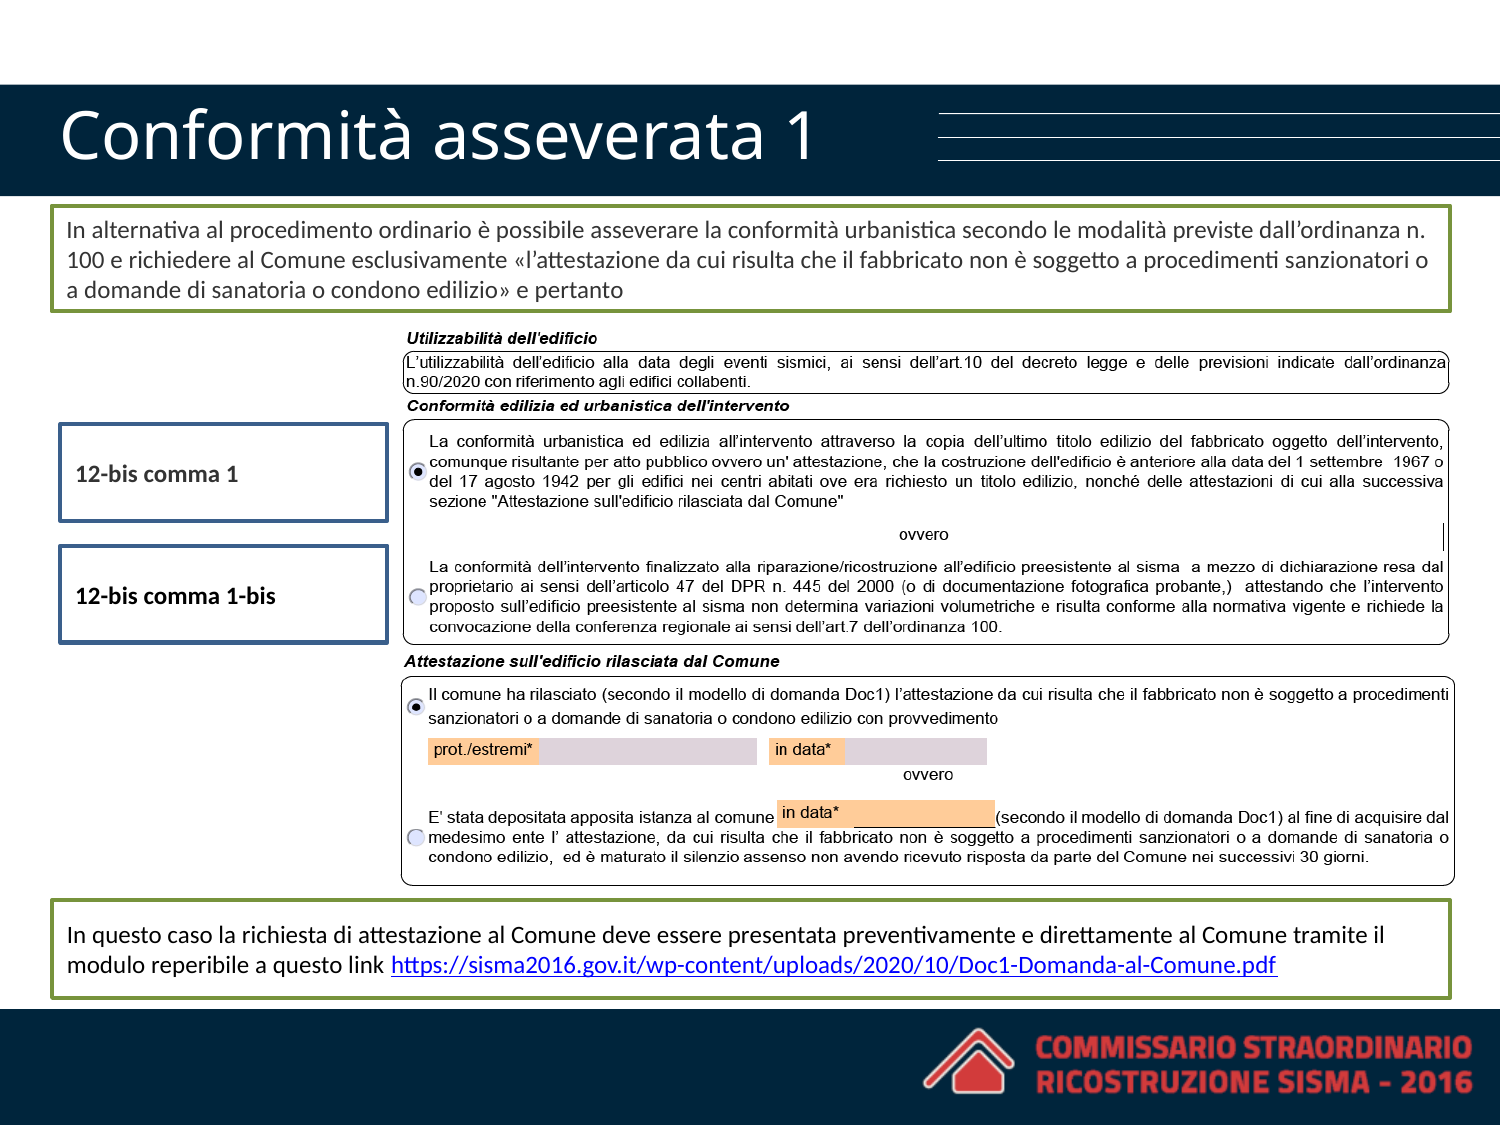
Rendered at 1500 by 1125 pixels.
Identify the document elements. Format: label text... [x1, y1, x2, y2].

text_box 12-bis comma 1-bis [58, 544, 389, 645]
text_box In alternativa al procedimento ordinario è possibile asseverare la conformità urbanistica secondo le modalità previste dall’ordinanza n. 100 e richiedere al Comune esclusivamente «l’attestazione da cui risulta che il fabbricato non è soggetto a procedimenti sanzionatori o a domande di sanatoria o condono edilizio» e pertanto [50, 204, 1452, 313]
title Conformità asseverata 1 [57, 90, 1288, 204]
picture [0, 1009, 1500, 1125]
text_box 12-bis comma 1 [58, 422, 389, 523]
picture [399, 323, 1463, 888]
text_box In questo caso la richiesta di attestazione al Comune deve essere presentata preventivamente e direttamente al Comune tramite il modulo reperibile a questo link https://sisma2016.gov.it/wp-content/uploads/2020/10/Doc1-Domanda-al-Comune.pdf [50, 898, 1452, 1000]
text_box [937, 112, 1500, 162]
